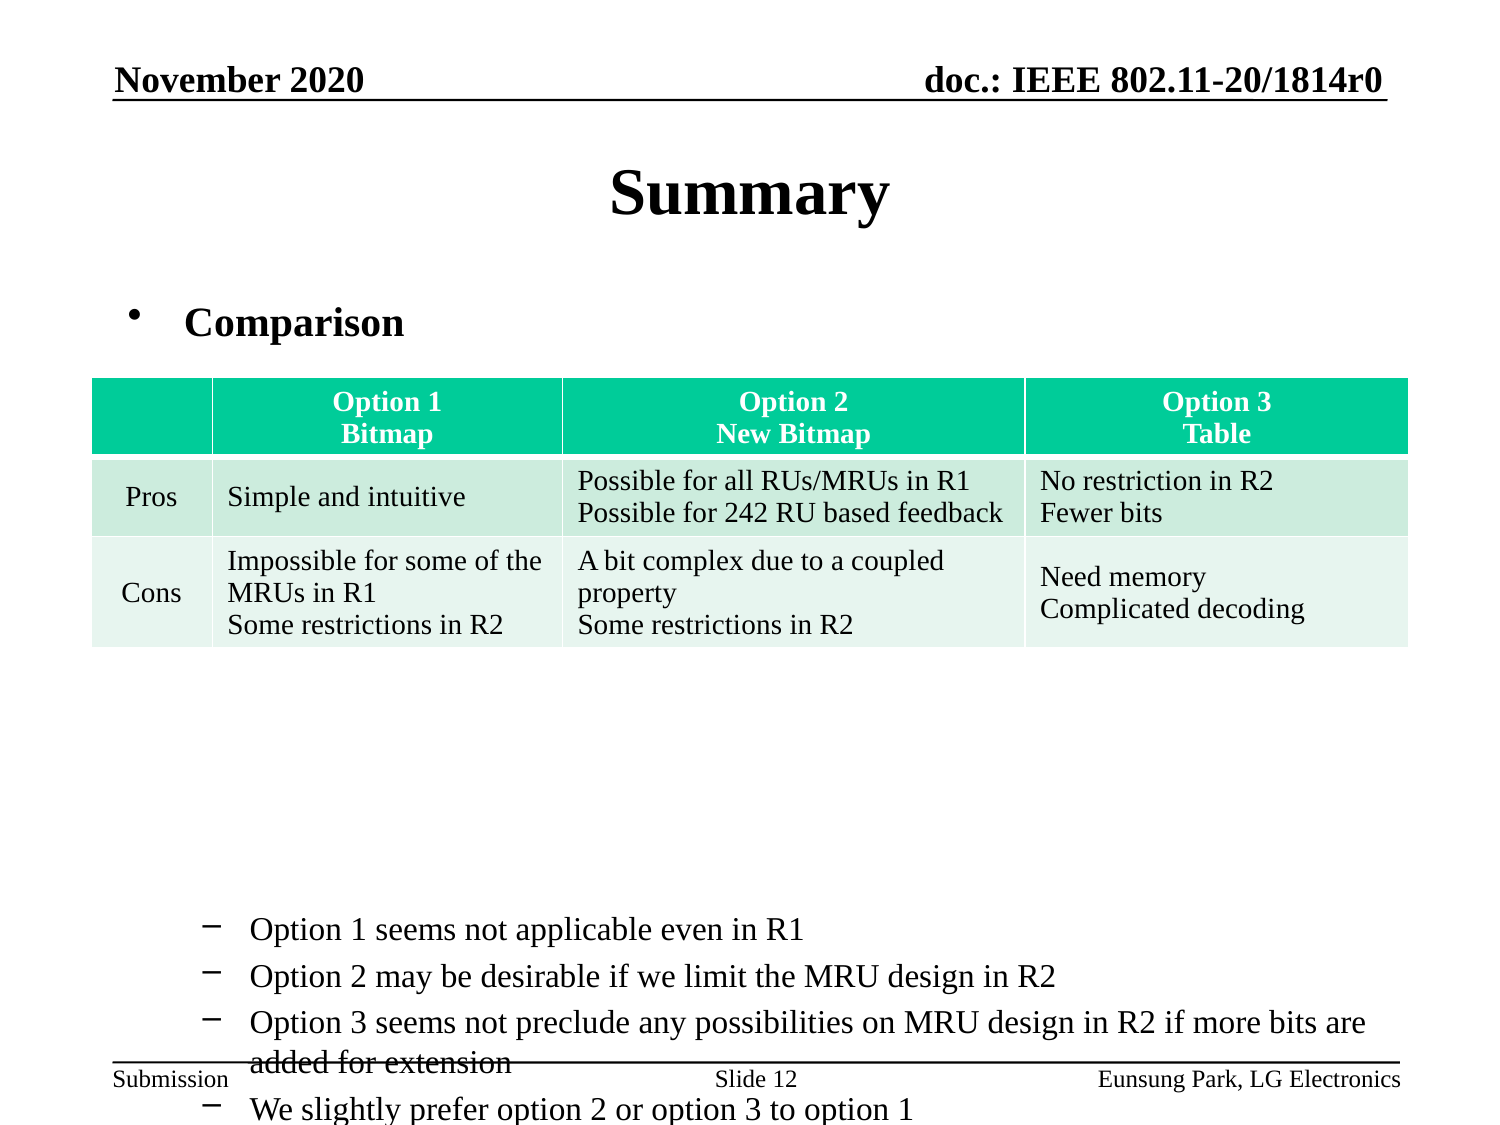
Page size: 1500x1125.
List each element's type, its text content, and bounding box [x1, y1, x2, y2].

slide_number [114, 54, 368, 101]
table_header Option 3 Table [1026, 378, 1408, 454]
table_cell No restriction in R2 Fewer bits [1026, 460, 1408, 536]
table_cell Impossible for some of the MRUs in R1 Some restrictions in R2 [213, 537, 562, 647]
list Comparison Option 1 seems not applicable even in R1 Option 2 may be desirable if we limit the MRU design in R2 Option 3 seems not preclude any possibilities on MRU design in R2 if more bits are added for extension We slightly prefer option 2 or option 3 to option 1 [112, 649, 1388, 1000]
footer Eunsung Park, LG Electronics [1038, 1061, 1402, 1093]
table_cell Need memory Complicated decoding [1026, 537, 1408, 647]
table_header Option 1 Bitmap [213, 378, 562, 454]
list Comparison Option 1 seems not applicable even in R1 Option 2 may be desirable if we limit the MRU design in R2 Option 3 seems not preclude any possibilities on MRU design in R2 if more bits are added for extension We slightly prefer option 2 or option 3 to option 1 [112, 287, 1388, 377]
slide_number Slide 12 [712, 1061, 800, 1093]
table_cell Possible for all RUs/MRUs in R1 Possible for 242 RU based feedback [563, 460, 1024, 536]
table_cell Cons [92, 537, 212, 647]
table_cell Pros [92, 460, 212, 536]
title Summary [112, 112, 1388, 263]
table_header Option 2 New Bitmap [563, 378, 1024, 454]
table_cell A bit complex due to a coupled property Some restrictions in R2 [563, 537, 1024, 647]
table_cell Simple and intuitive [213, 460, 562, 536]
table_header [92, 378, 212, 454]
